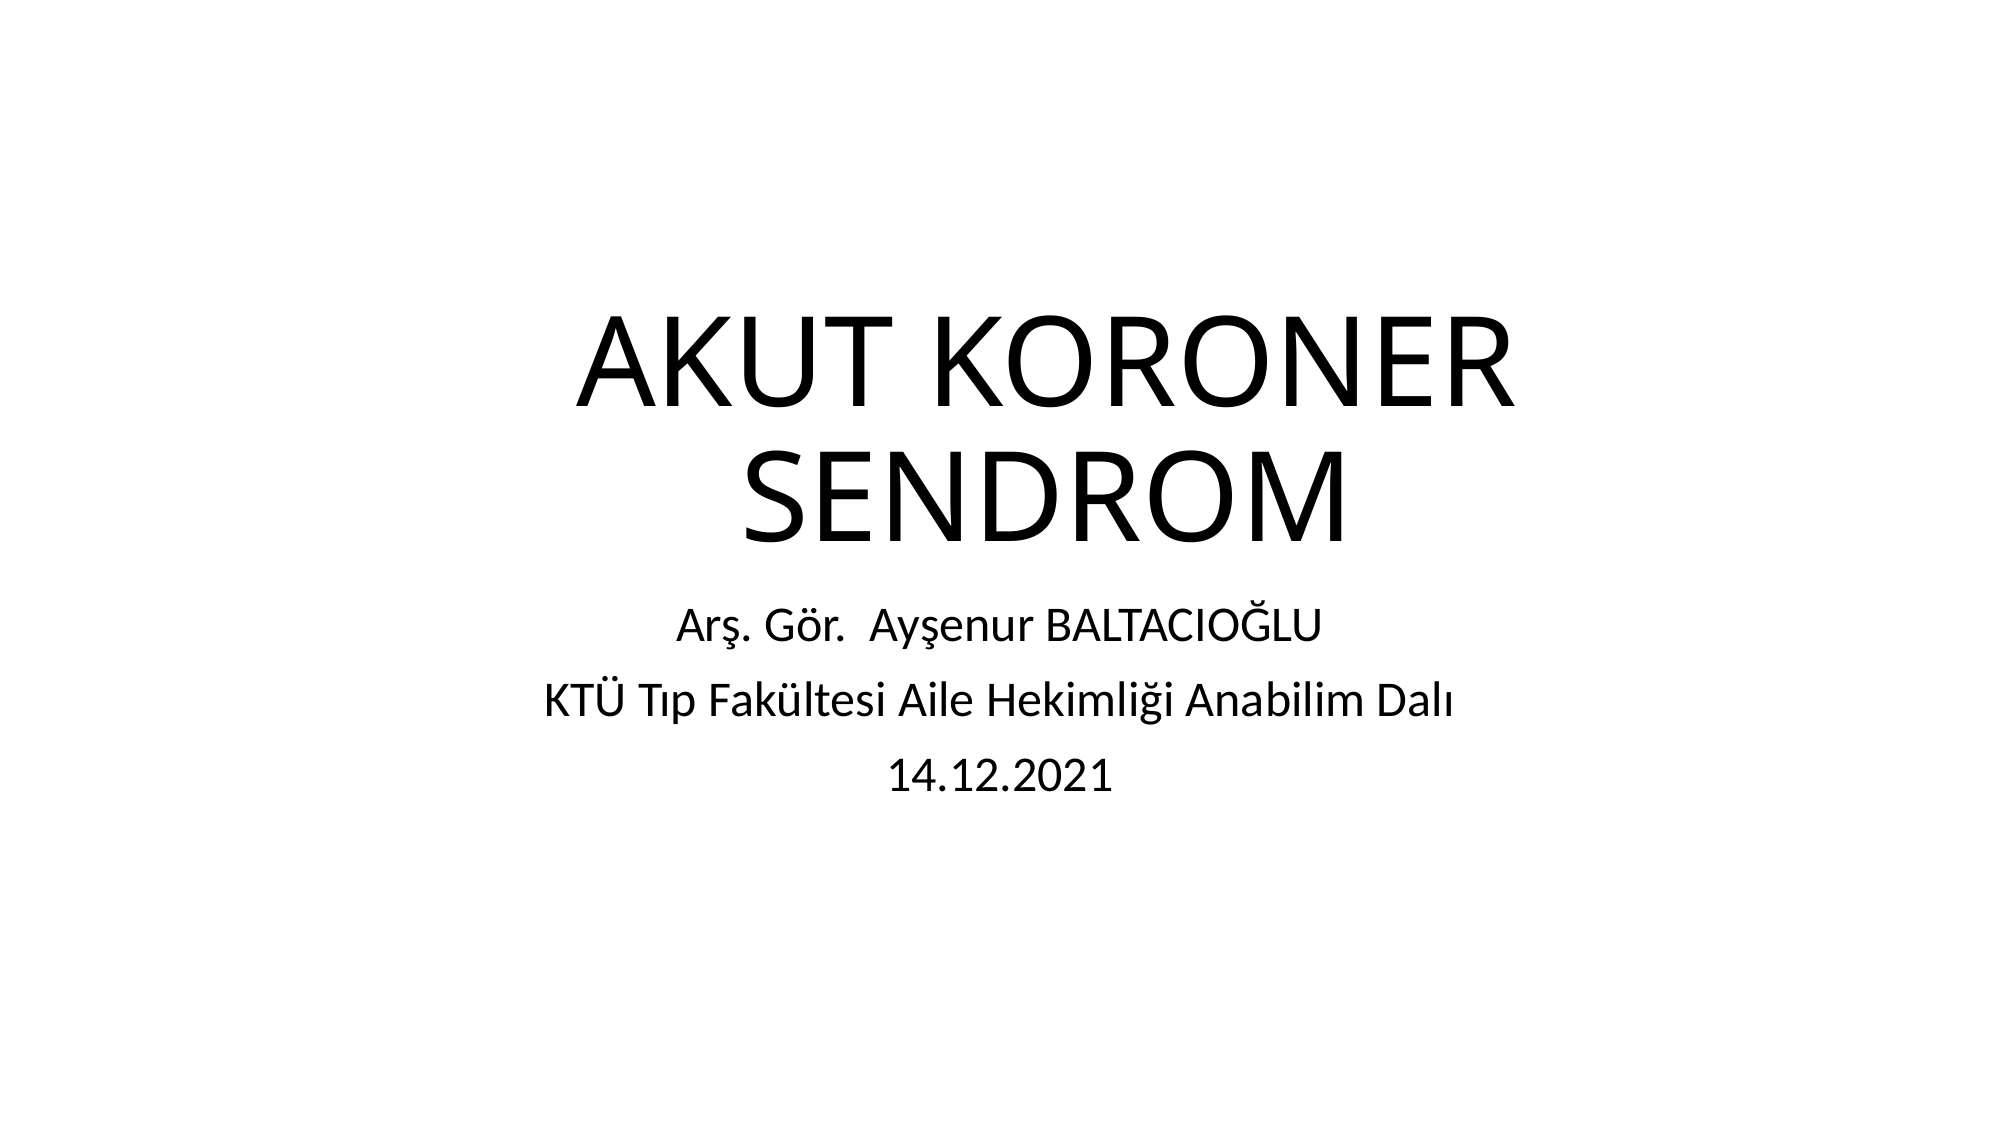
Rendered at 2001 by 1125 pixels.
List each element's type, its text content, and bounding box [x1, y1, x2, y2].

subtitle Arş. Gör. Ayşenur BALTACIOĞLU KTÜ Tıp Fakültesi Aile Hekimliği Anabilim Dalı 14.12.2021 [249, 590, 1750, 863]
title AKUT KORONER SENDROM [249, 184, 1844, 576]
